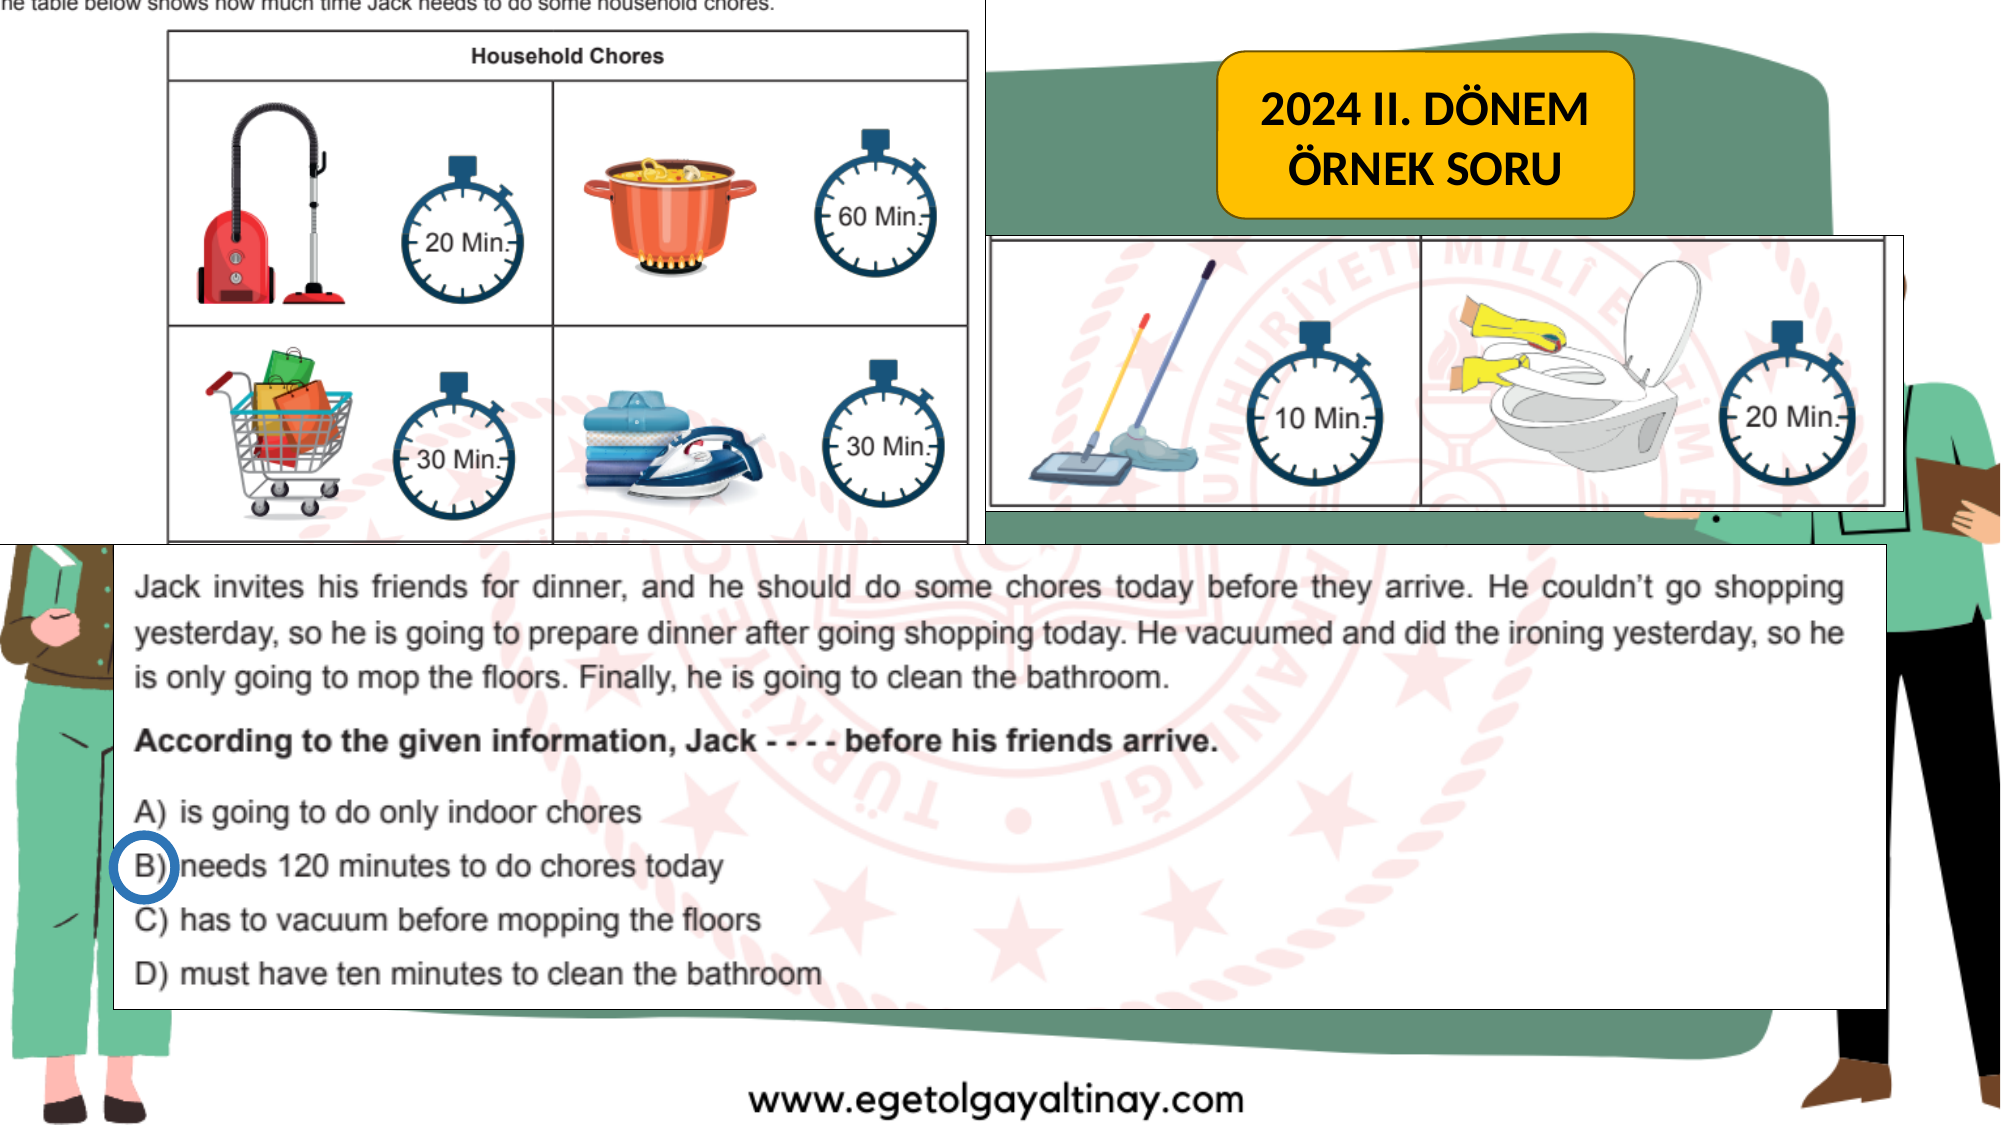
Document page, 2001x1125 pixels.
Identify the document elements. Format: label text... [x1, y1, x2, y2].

text_box 2024 II. DÖNEM ÖRNEK SORU [1216, 50, 1636, 220]
picture [0, 0, 2001, 1125]
